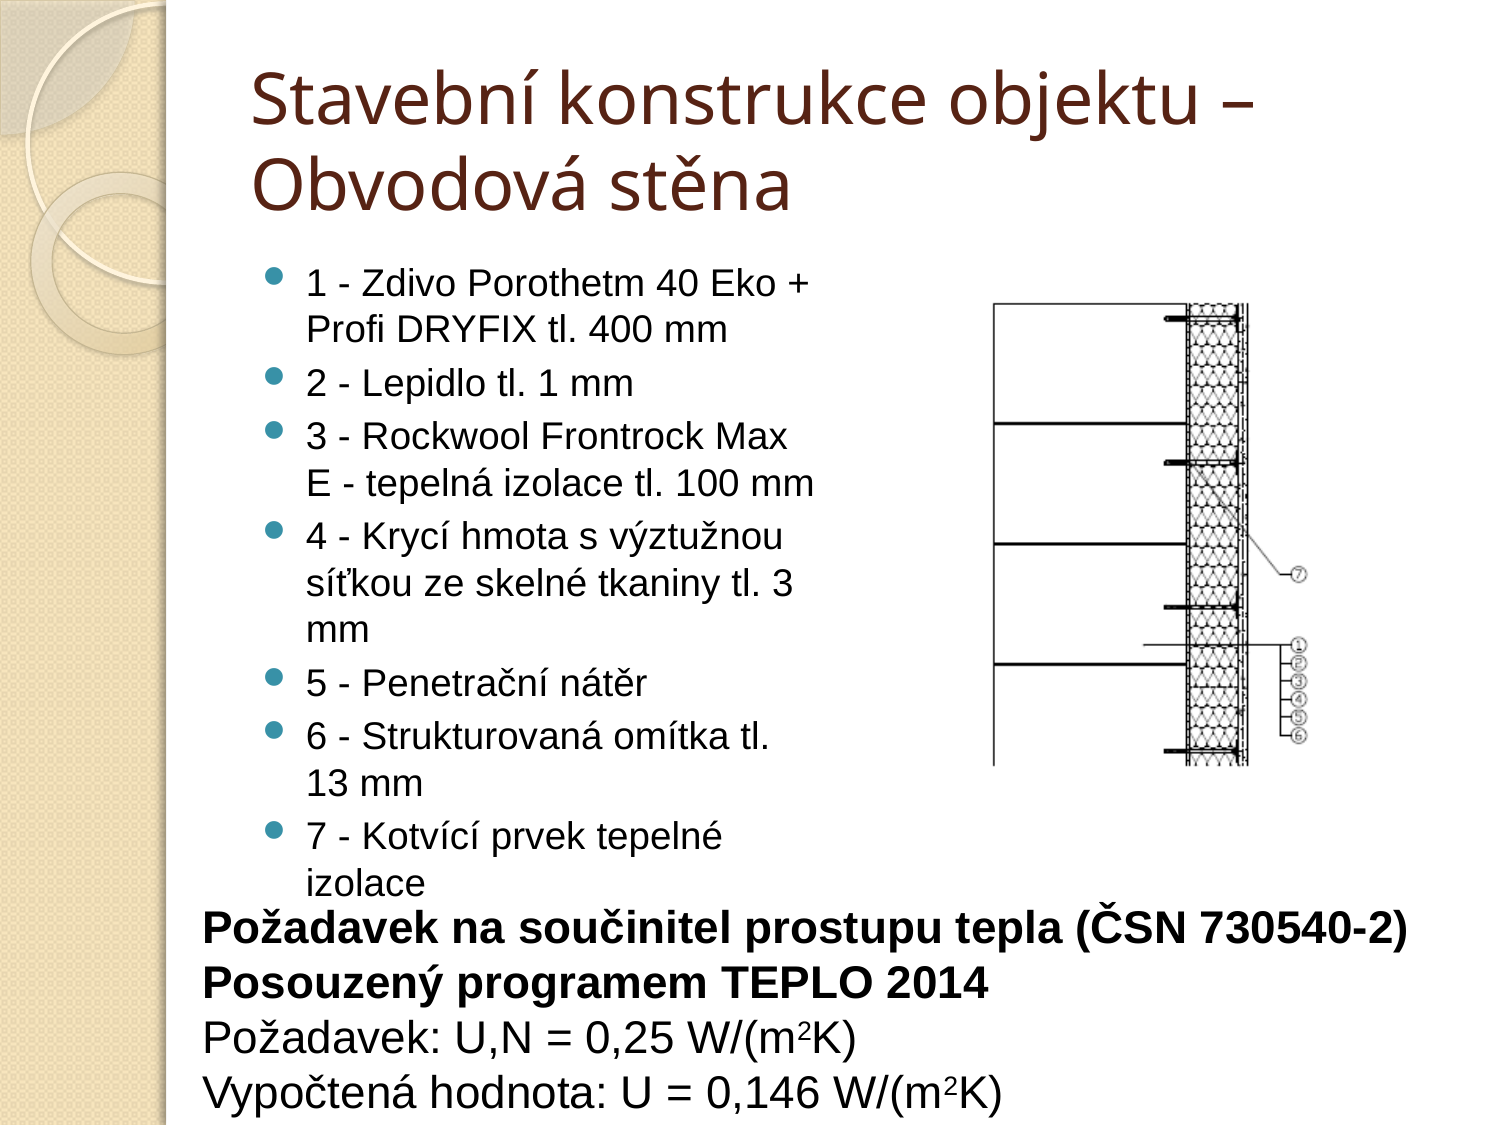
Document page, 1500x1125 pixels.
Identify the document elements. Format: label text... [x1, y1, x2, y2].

title Stavební konstrukce objektu – Obvodová stěna [235, 45, 1466, 233]
text_box Požadavek na součinitel prostupu tepla (ČSN 730540-2) Posouzený programem TEPLO 2014 Požadavek: U,N = 0,25 W/(m2K) Vypočtená hodnota: U = 0,146 W/(m2K) [187, 890, 1430, 1125]
list 1 - Zdivo Porothetm 40 Eko + Profi DRYFIX tl. 400 mm 2 - Lepidlo tl. 1 mm 3 - Rockwool Frontrock Max E - tepelná izolace tl. 100 mm 4 - Krycí hmota s výztužnou síťkou ze skelné tkaniny tl. 3 mm 5 - Penetrační nátěr 6 - Strukturovaná omítka tl. 13 mm 7 - Kotvící prvek tepelné izolace [235, 249, 836, 890]
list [937, 269, 1341, 833]
